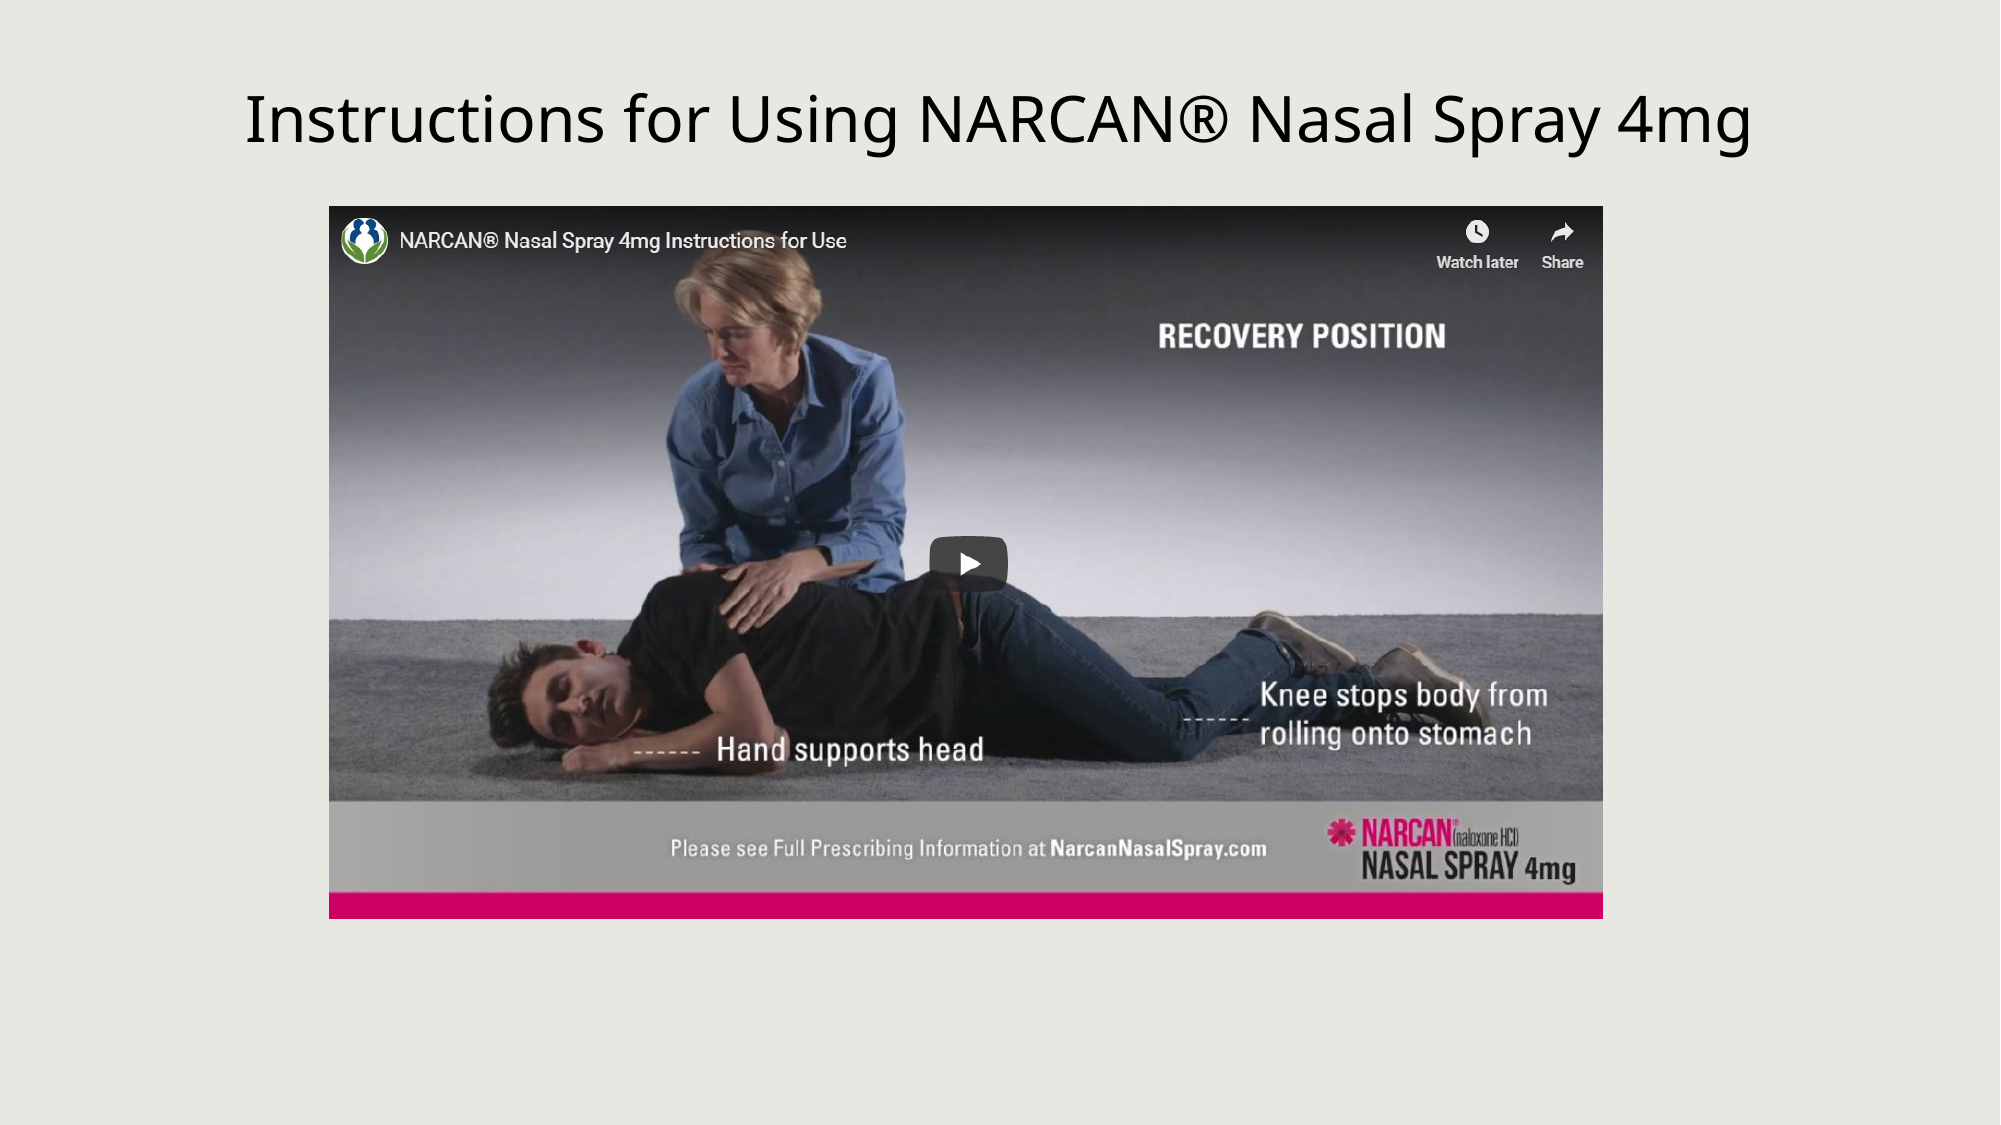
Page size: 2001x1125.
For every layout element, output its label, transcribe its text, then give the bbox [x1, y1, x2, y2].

picture [329, 206, 1603, 919]
title Instructions for Using NARCAN® Nasal Spray 4mg [99, 45, 1900, 188]
